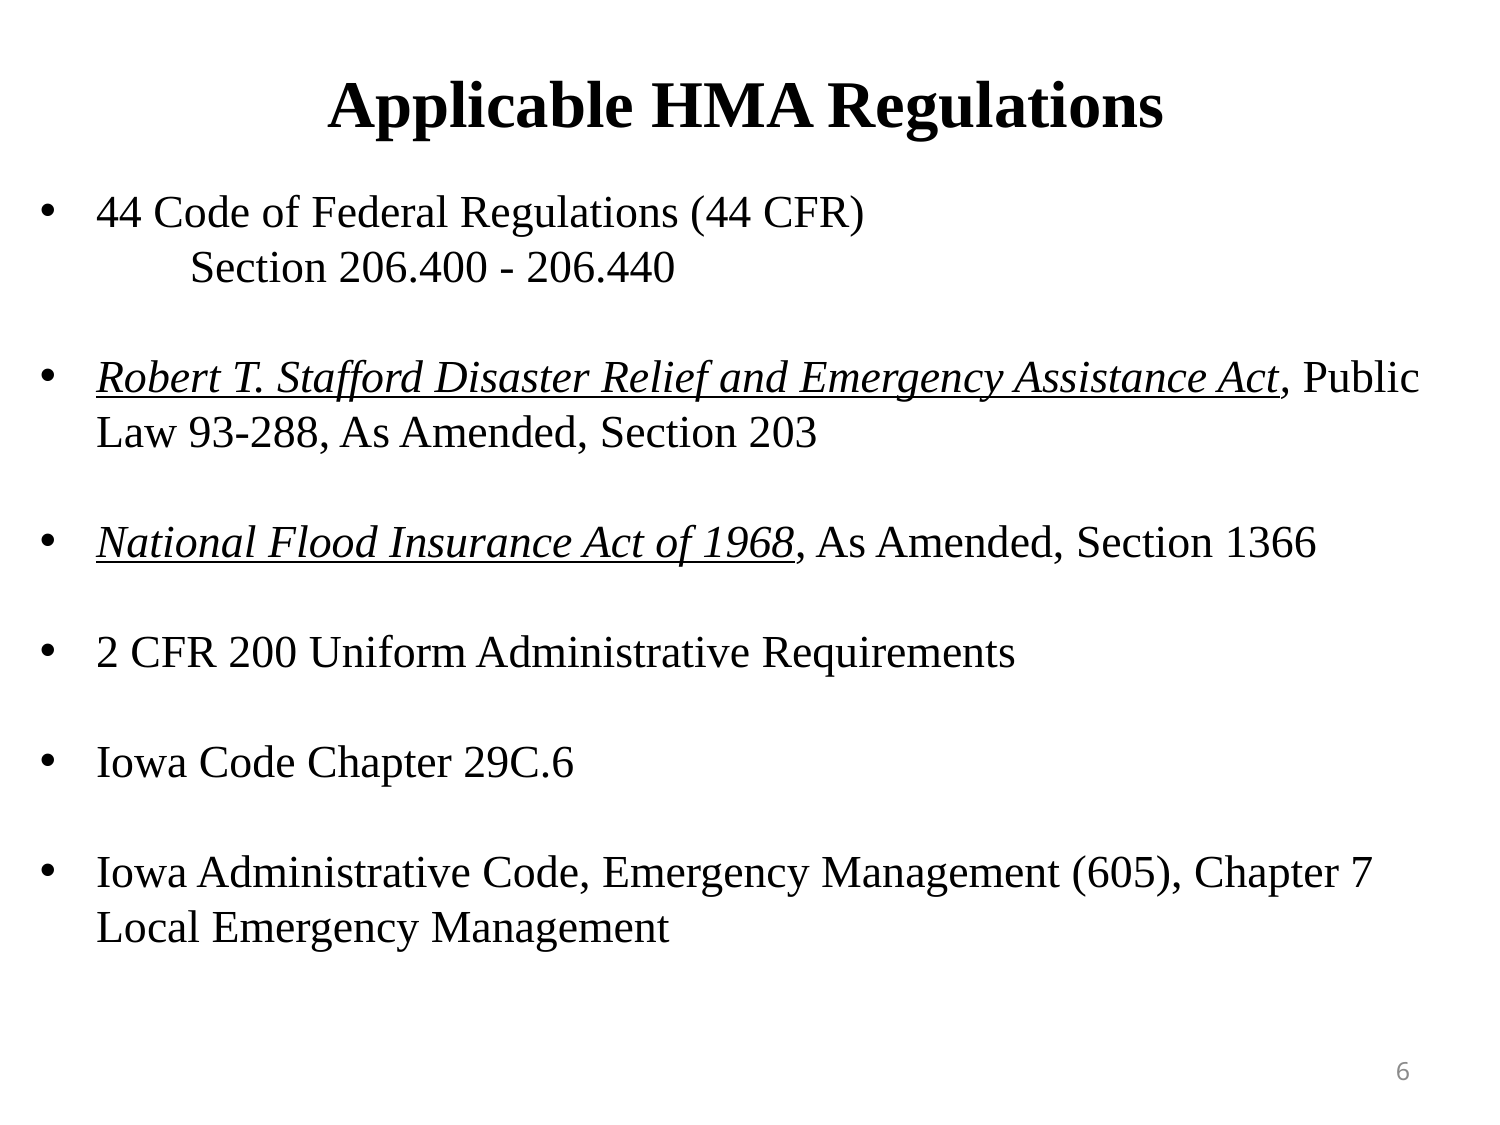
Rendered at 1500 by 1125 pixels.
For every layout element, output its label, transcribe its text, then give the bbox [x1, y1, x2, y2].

text_box 44 Code of Federal Regulations (44 CFR) Section 206.400 - 206.440 Robert T. Stafford Disaster Relief and Emergency Assistance Act, Public Law 93-288, As Amended, Section 203 National Flood Insurance Act of 1968, As Amended, Section 1366 2 CFR 200 Uniform Administrative Requirements Iowa Code Chapter 29C.6 Iowa Administrative Code, Emergency Management (605), Chapter 7 Local Emergency Management [24, 174, 1450, 1070]
title Applicable HMA Regulations [67, 53, 1426, 174]
slide_number 6 [1074, 1070, 1425, 1103]
